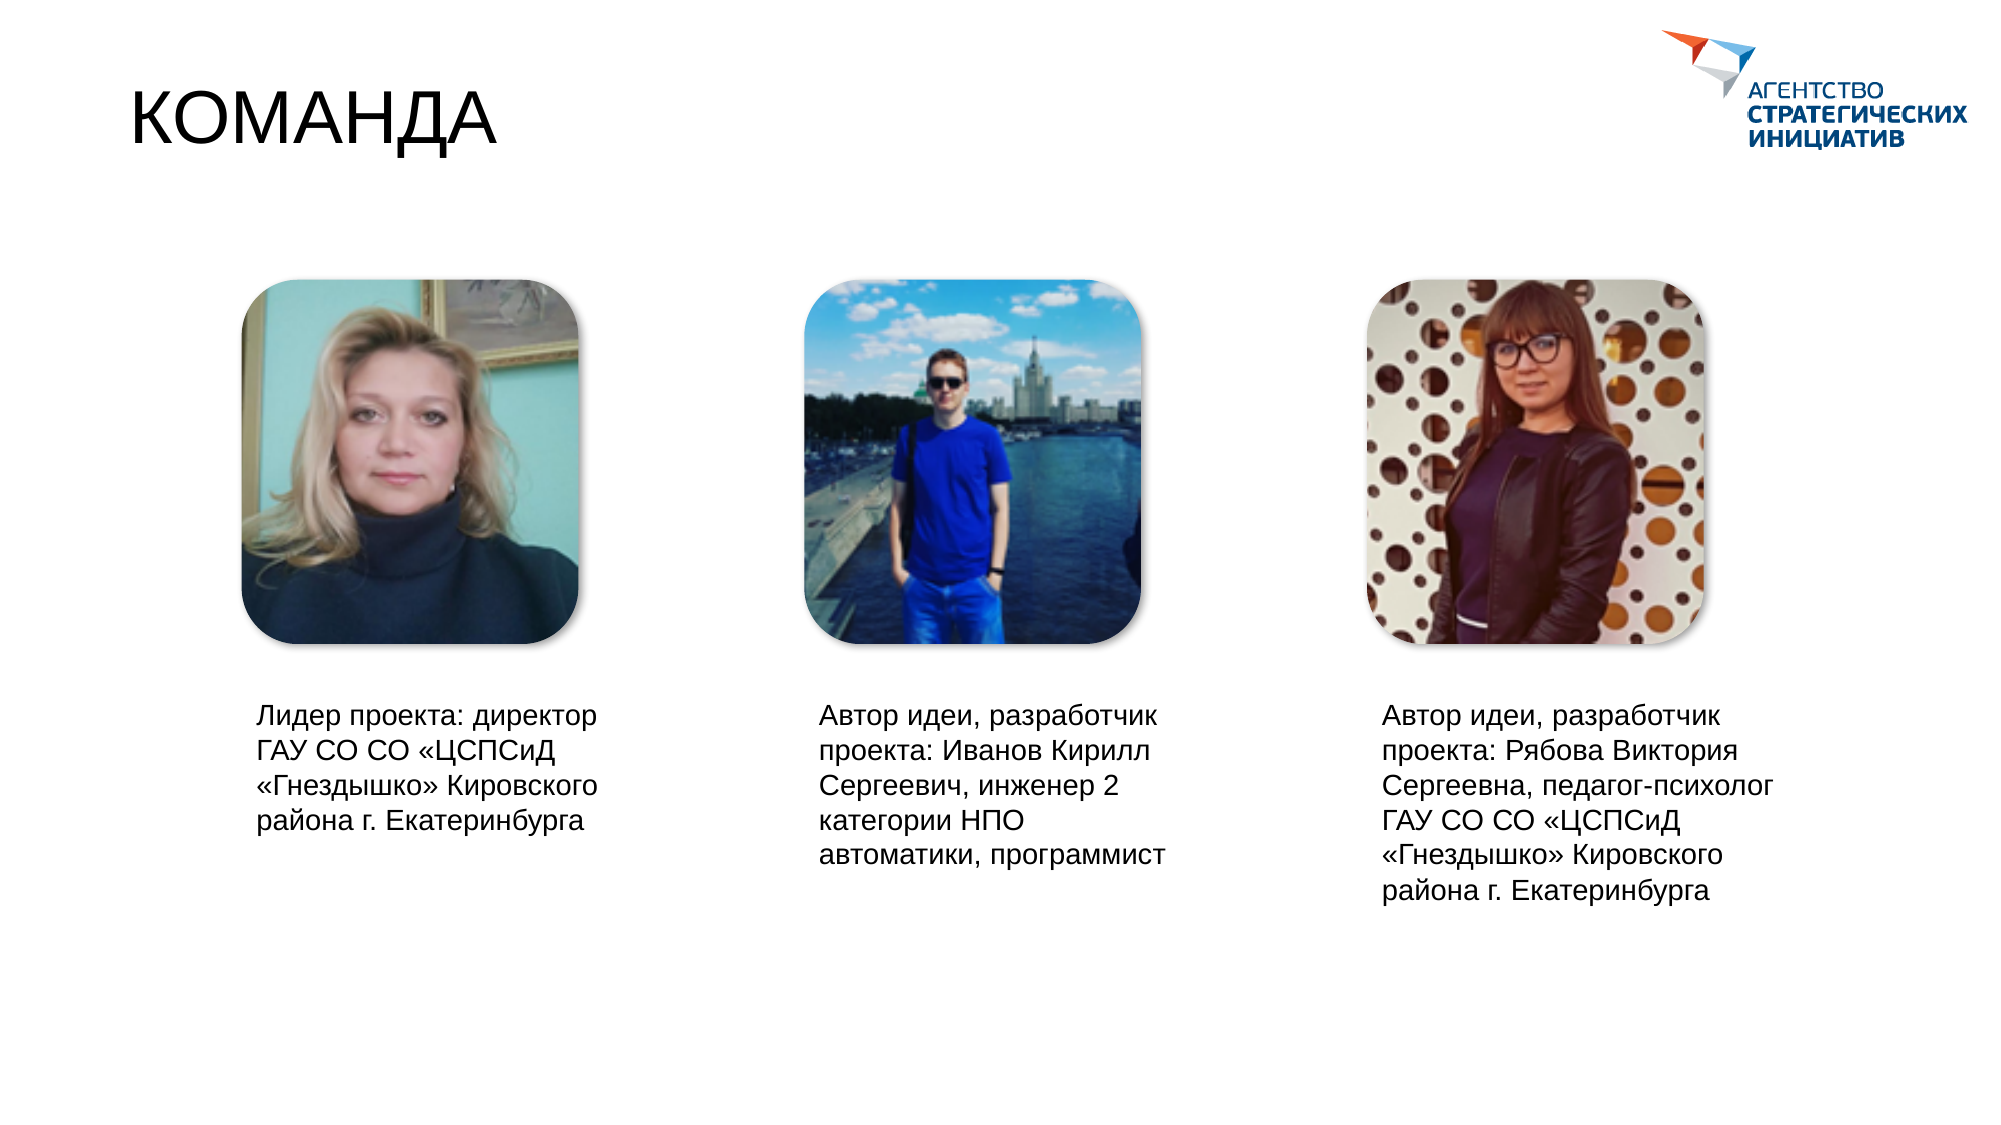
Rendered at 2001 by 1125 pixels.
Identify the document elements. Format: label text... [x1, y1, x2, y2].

picture [804, 279, 1142, 645]
title КОМАНДА [114, 48, 1800, 168]
picture [241, 279, 579, 645]
picture [1660, 30, 1969, 150]
picture [1366, 279, 1704, 645]
text_box Автор идеи, разработчик проекта: Рябова Виктория Сергеевна, педагог-психолог ГАУ СО СО «ЦСПСиД «Гнездышко» Кировского района г. Екатеринбурга [1367, 688, 1800, 914]
text_box Автор идеи, разработчик проекта: Иванов Кирилл Сергеевич, инженер 2 категории НПО автоматики, программист [804, 688, 1202, 879]
text_box Лидер проекта: директор ГАУ СО СО «ЦСПСиД «Гнездышко» Кировского района г. Екатеринбурга [241, 688, 639, 844]
